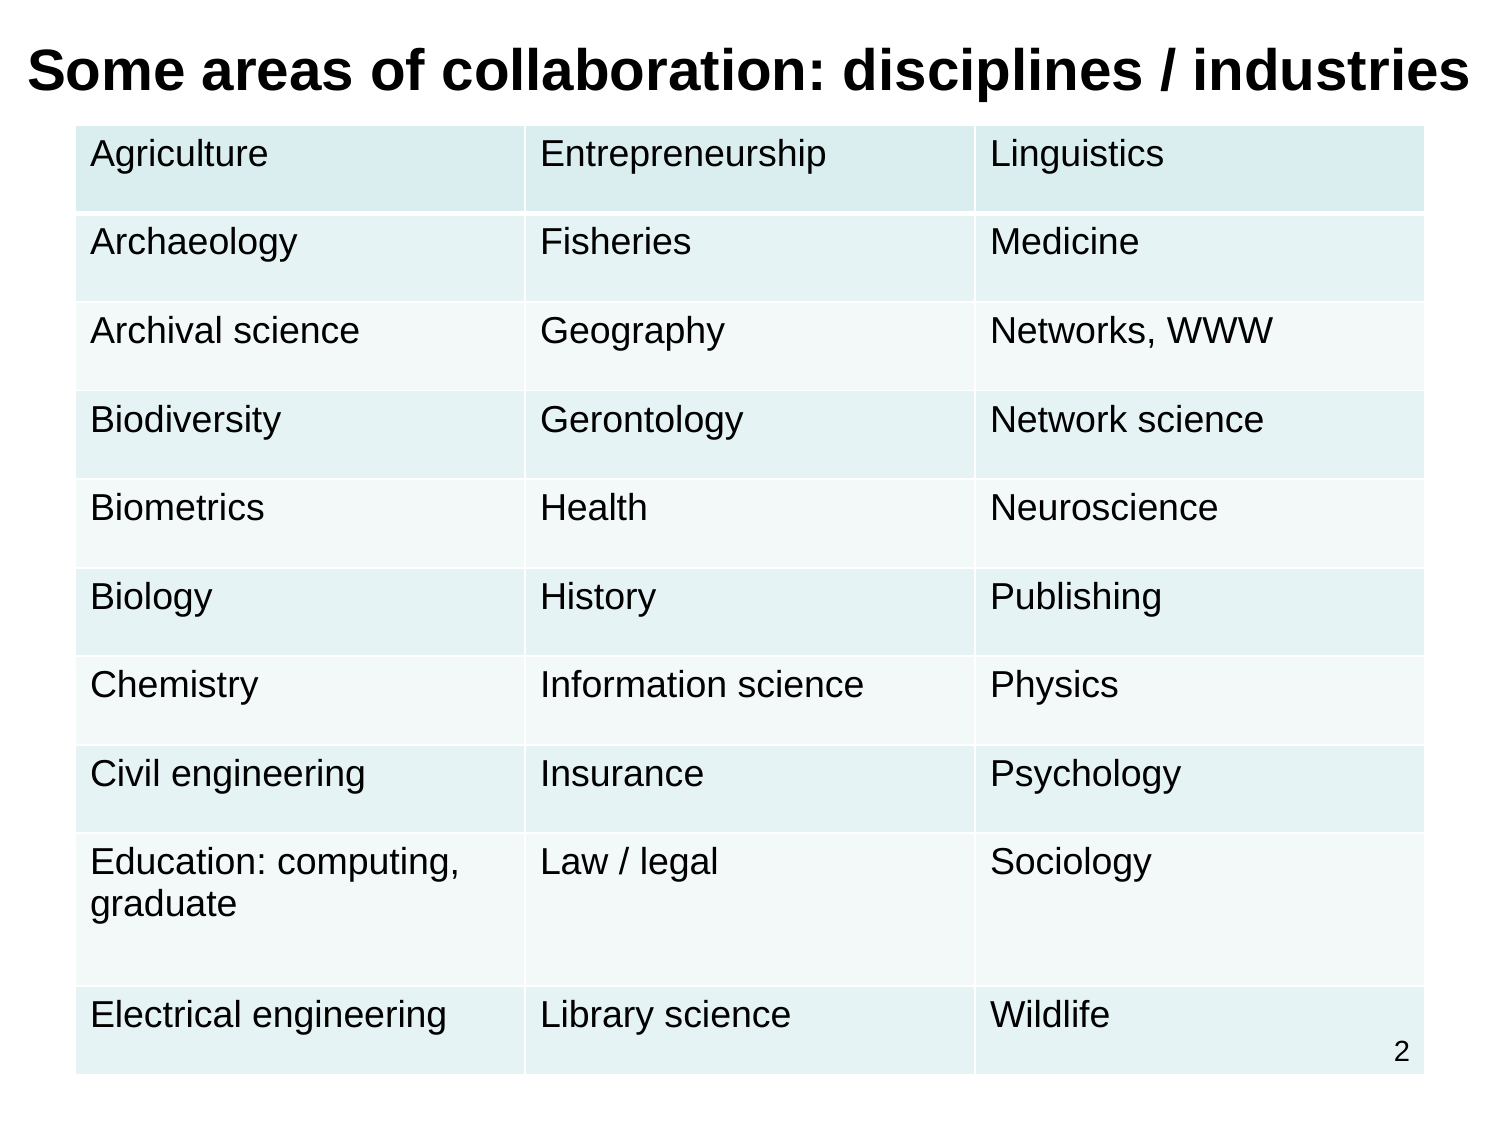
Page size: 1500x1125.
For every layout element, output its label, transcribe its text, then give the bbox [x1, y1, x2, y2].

table_cell Insurance [526, 746, 974, 832]
slide_number 2 [1074, 1024, 1426, 1103]
table_cell Psychology [976, 746, 1424, 832]
table_header Agriculture [76, 126, 524, 211]
table_cell Medicine [976, 216, 1424, 301]
table_cell History [526, 569, 974, 655]
table_cell Physics [976, 657, 1424, 744]
table_cell Chemistry [76, 657, 524, 744]
table_cell Education: computing, graduate [76, 834, 524, 985]
table_cell Network science [976, 391, 1424, 478]
table_cell Archaeology [76, 216, 524, 301]
table_cell Networks, WWW [976, 303, 1424, 390]
table_cell Archival science [76, 303, 524, 390]
table_cell Biology [76, 569, 524, 655]
table_cell Biodiversity [76, 391, 524, 478]
table_cell Information science [526, 657, 974, 744]
table_cell Geography [526, 303, 974, 390]
table_cell Law / legal [526, 834, 974, 985]
table_cell Wildlife [976, 987, 1424, 1074]
table_cell Sociology [976, 834, 1424, 985]
table_header Linguistics [976, 126, 1424, 211]
table_cell Health [526, 480, 974, 567]
table_cell Civil engineering [76, 746, 524, 832]
table_cell Neuroscience [976, 480, 1424, 567]
table_header Entrepreneurship [526, 126, 974, 211]
table_cell Biometrics [76, 480, 524, 567]
table_cell Publishing [976, 569, 1424, 655]
table_cell Electrical engineering [76, 987, 524, 1074]
table_cell Fisheries [526, 216, 974, 301]
text_box Some areas of collaboration: disciplines / industries [12, 24, 1488, 110]
table_cell Gerontology [526, 391, 974, 478]
table_cell Library science [526, 987, 974, 1074]
